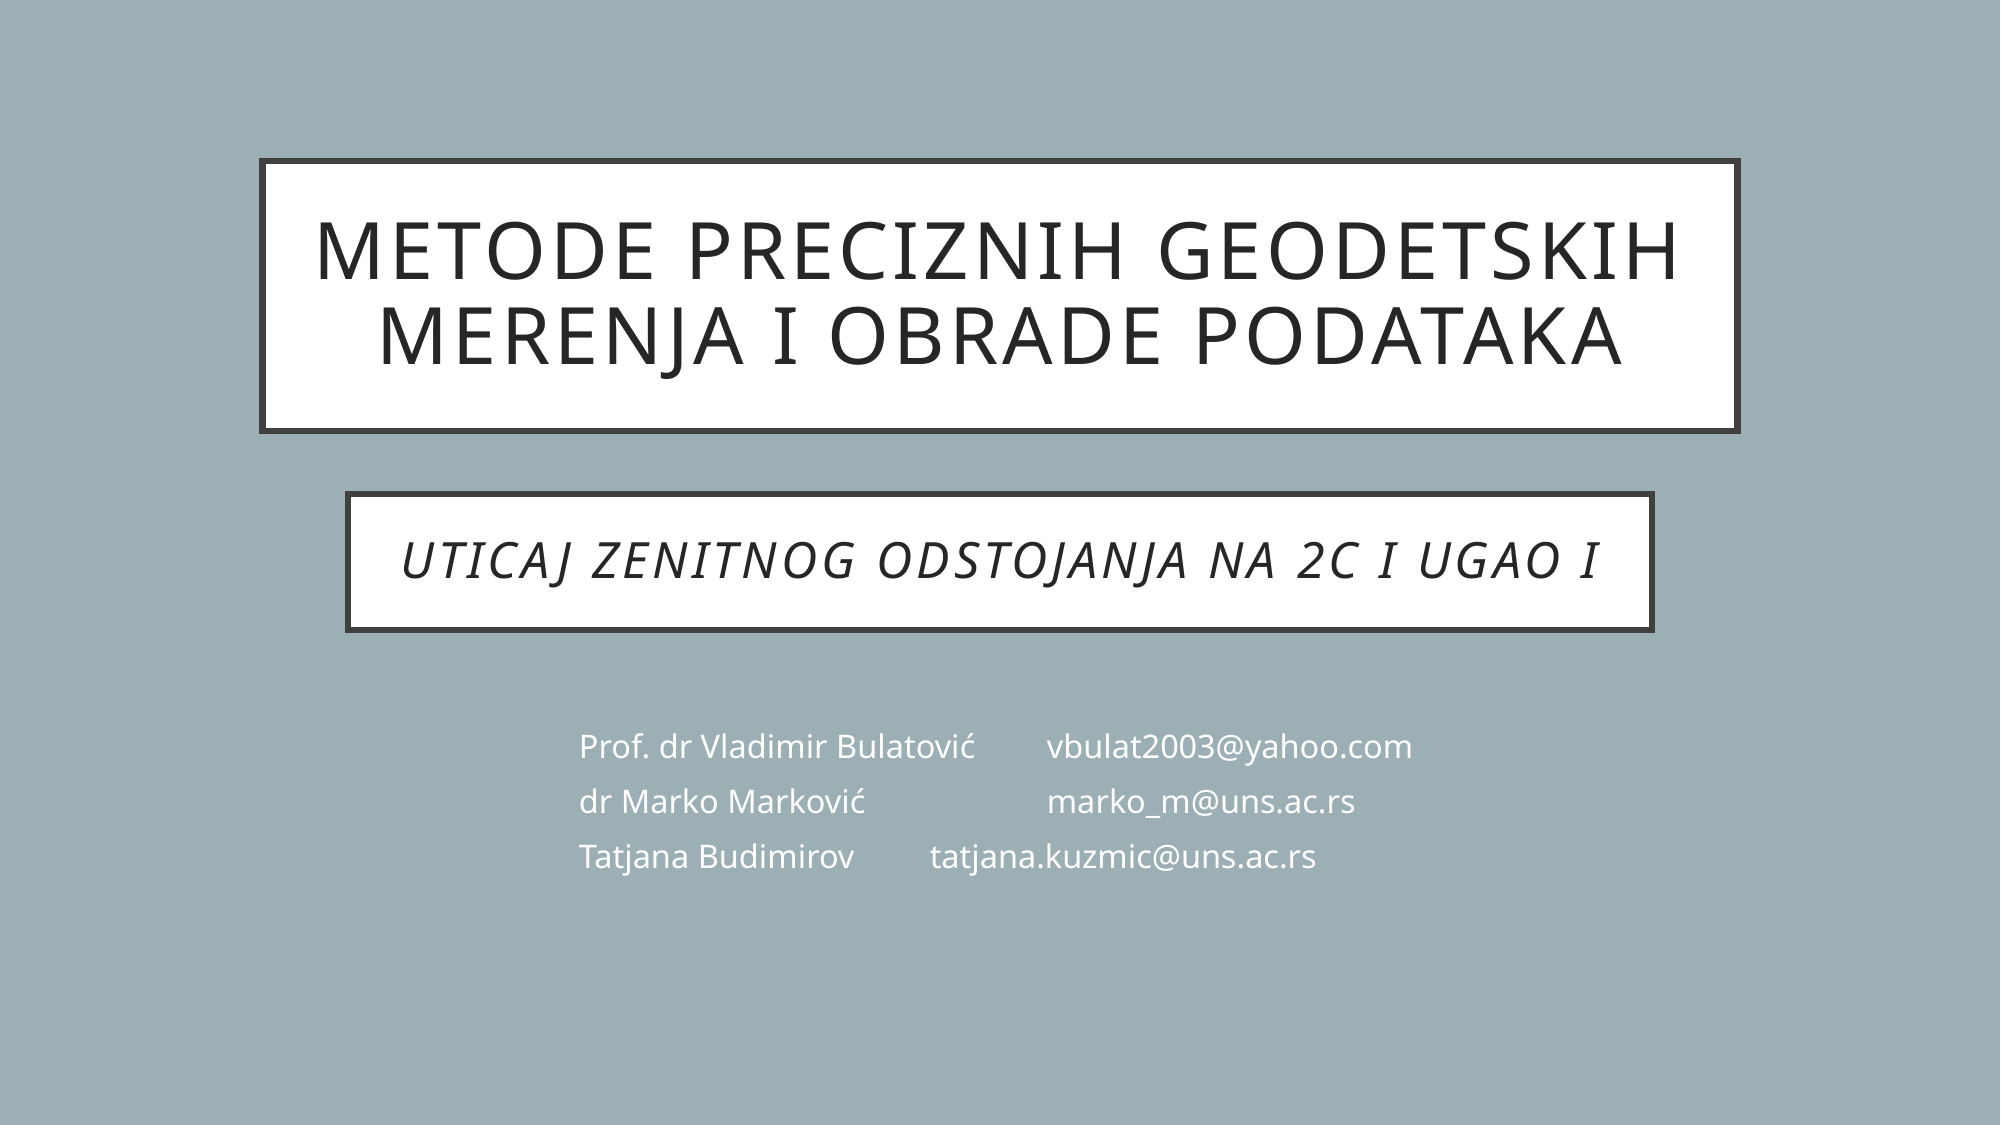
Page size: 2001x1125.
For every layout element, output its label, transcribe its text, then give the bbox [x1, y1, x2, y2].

subtitle Prof. dr Vladimir Bulatović vbulat2003@yahoo.com dr Marko Marković marko_m@uns.ac.rs Tatjana Budimirov tatjana.kuzmic@uns.ac.rs [563, 718, 1437, 922]
text_box Uticaj zenitnog odstojanja na 2c i ugao i [347, 494, 1653, 631]
title Metode preciznih geodetskih merenja i obrade podataka [259, 158, 1741, 434]
